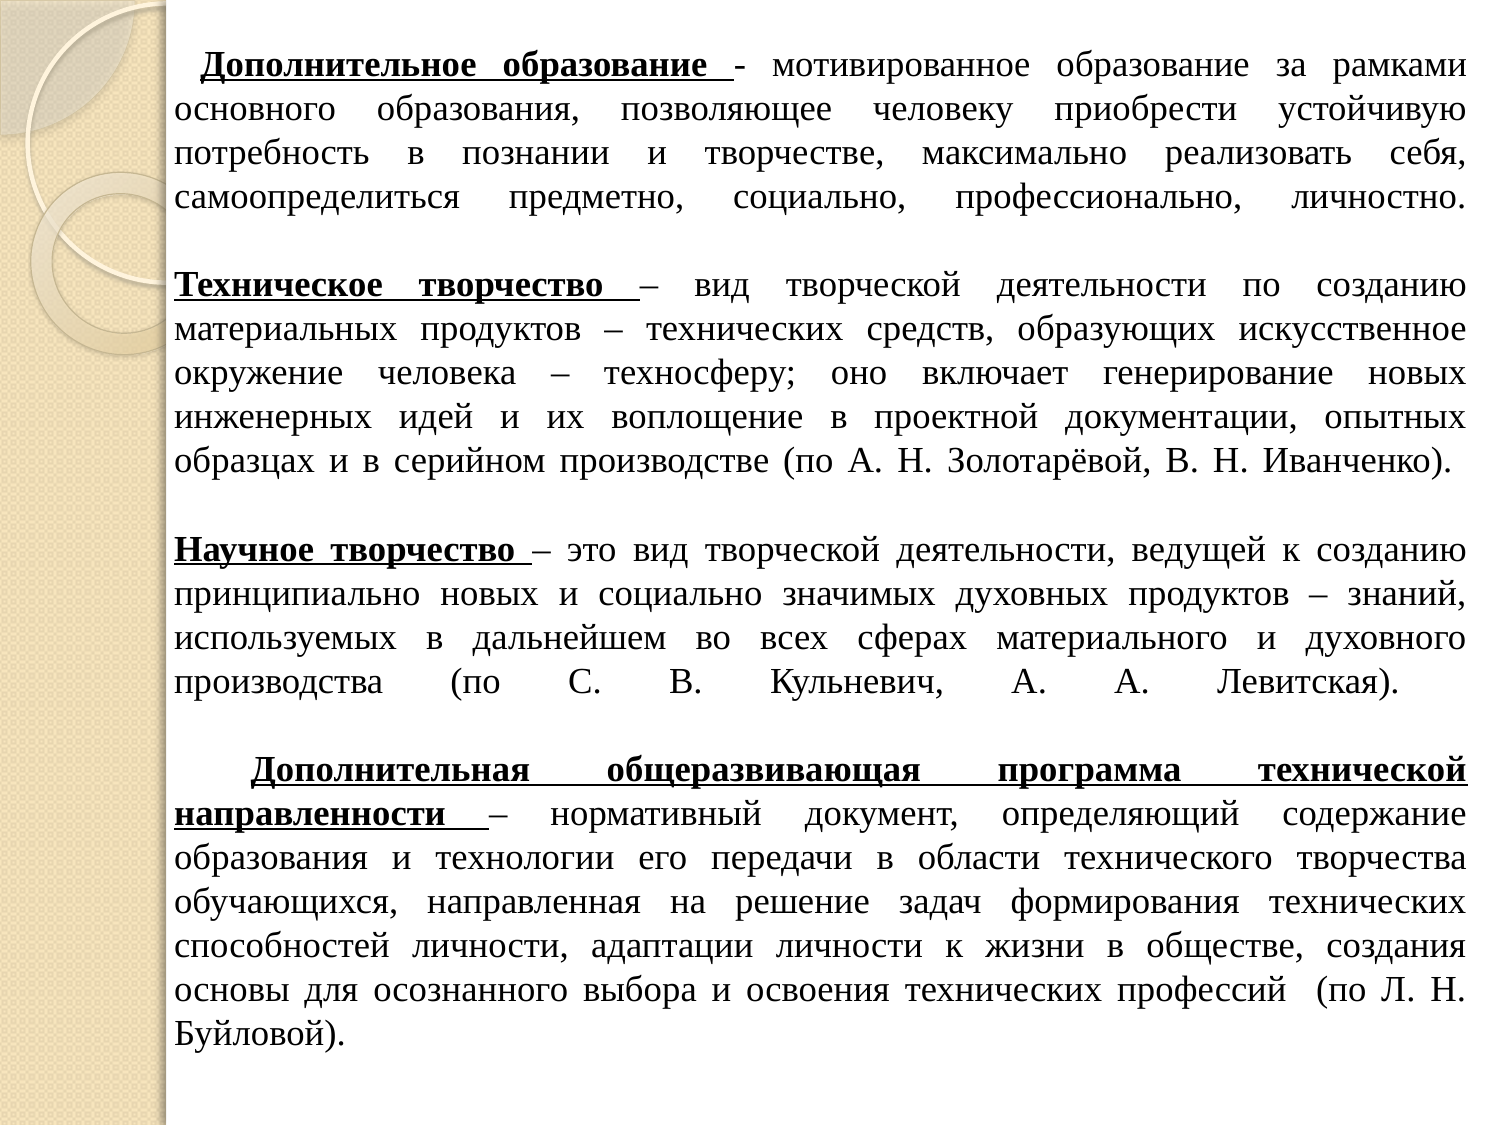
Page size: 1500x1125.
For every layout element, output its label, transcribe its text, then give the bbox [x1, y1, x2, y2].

title Дополнительное образование - мотивированное образование за рамками основного образования, позволяющее человеку приобрести устойчивую потребность в познании и творчестве, максимально реализовать себя, самоопределиться предметно, социально, профессионально, личностно. Техническое творчество – вид творческой деятельности по созданию материальных продуктов – технических средств, образующих искусственное окружение человека – техносферу; оно включает генерирование новых инженерных идей и их воплощение в проектной документации, опытных образцах и в серийном производстве (по А. Н. Золотарёвой, В. Н. Иванченко). Научное творчество – это вид творческой деятельности, ведущей к созданию принципиально новых и социально значимых духовных продуктов – знаний, используемых в дальнейшем во всех сферах материального и духовного производства (по С. В. Кульневич, А. А. Левитская). Дополнительная общеразвивающая программа технической направленности – нормативный документ, определяющий содержание образования и технологии его передачи в области технического творчества обучающихся, направленная на решение задач формирования технических способностей личности, адаптации личности к жизни в обществе, создания основы для осознанного выбора и освоения технических профессий (по Л. Н. Буйловой). [159, 30, 1483, 1106]
